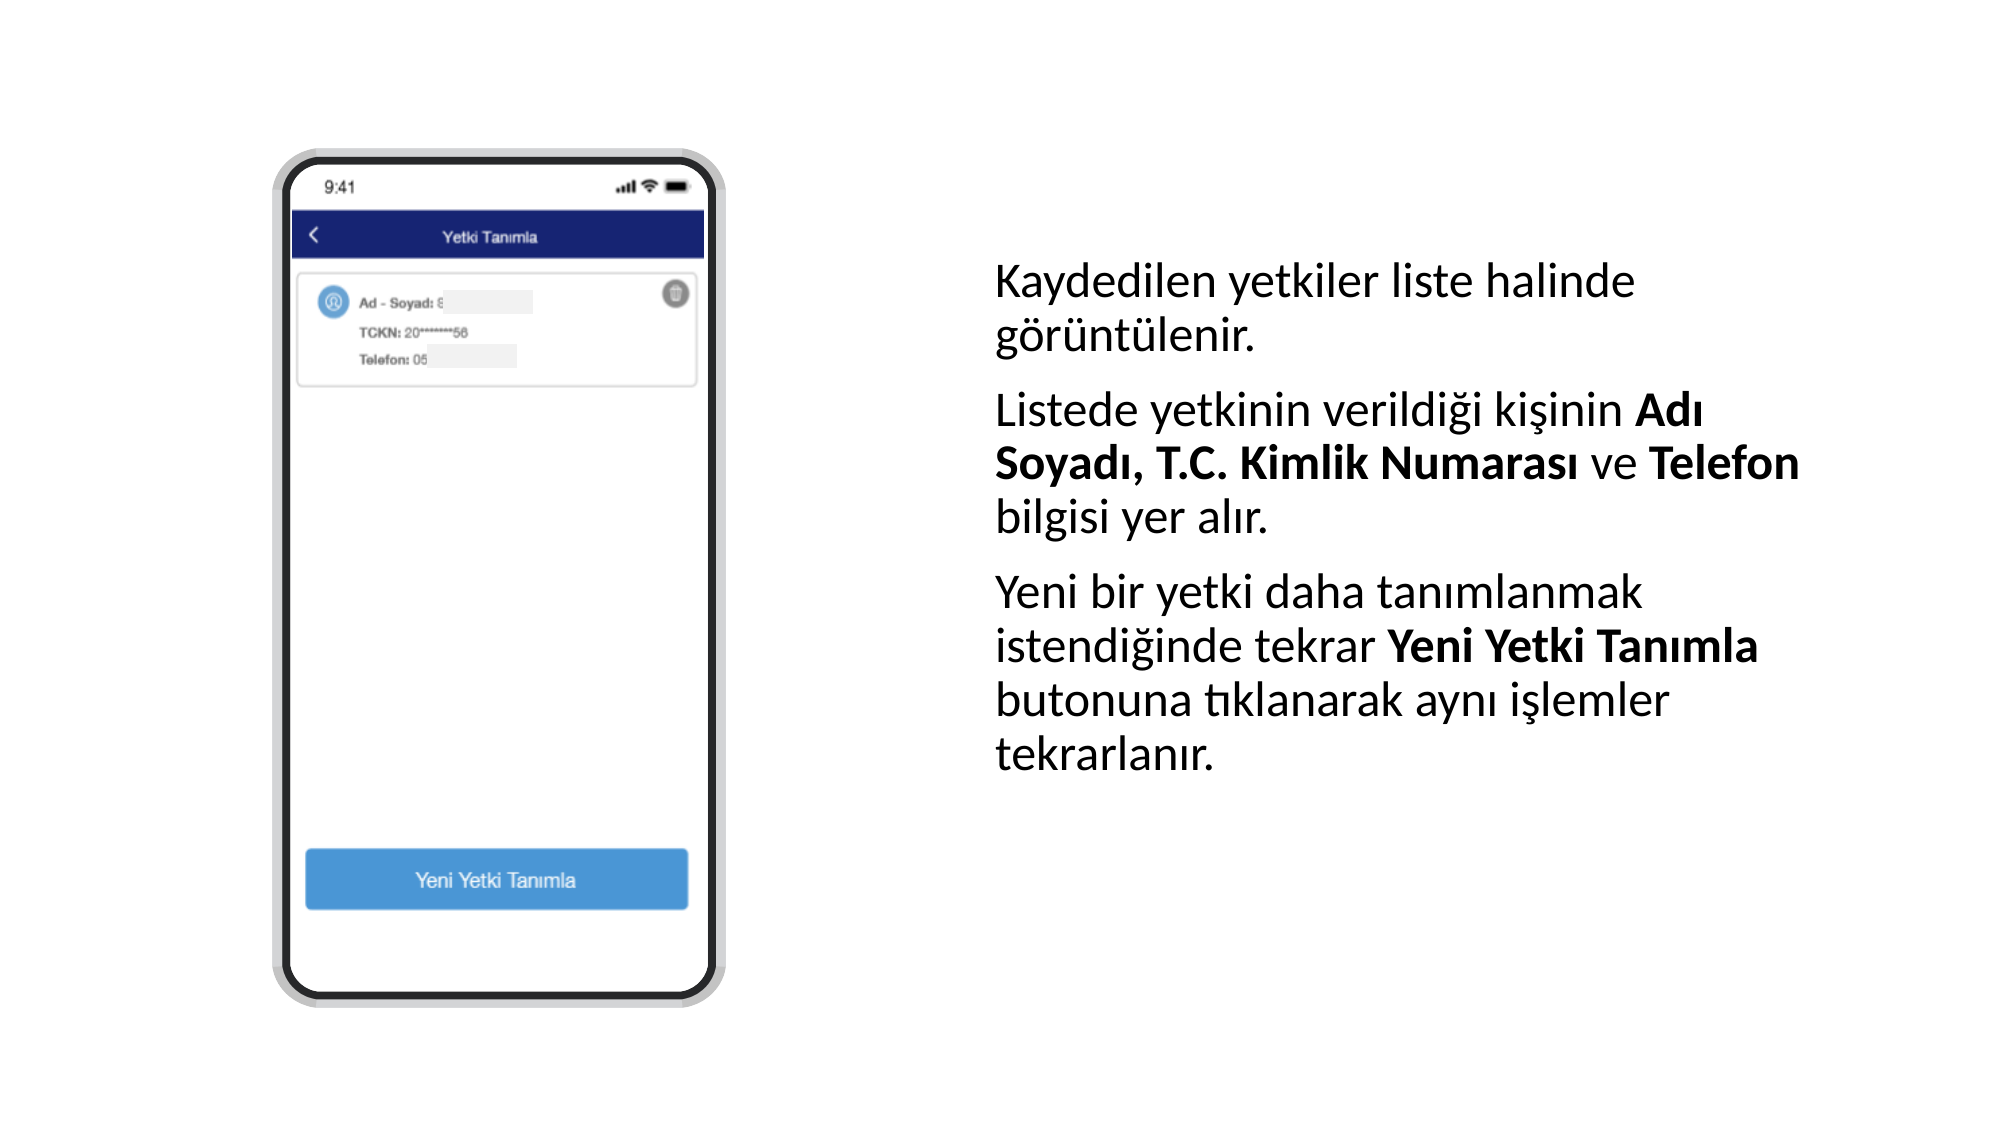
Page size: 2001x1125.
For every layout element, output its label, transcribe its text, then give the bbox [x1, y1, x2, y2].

picture [272, 148, 726, 1008]
list Kaydedilen yetkiler liste halinde görüntülenir. Listede yetkinin verildiği kişinin Adı Soyadı, T.C. Kimlik Numarası ve Telefon bilgisi yer alır. Yeni bir yetki daha tanımlanmak istendiğinde tekrar Yeni Yetki Tanımla butonuna tıklanarak aynı işlemler tekrarlanır. [980, 246, 1856, 961]
